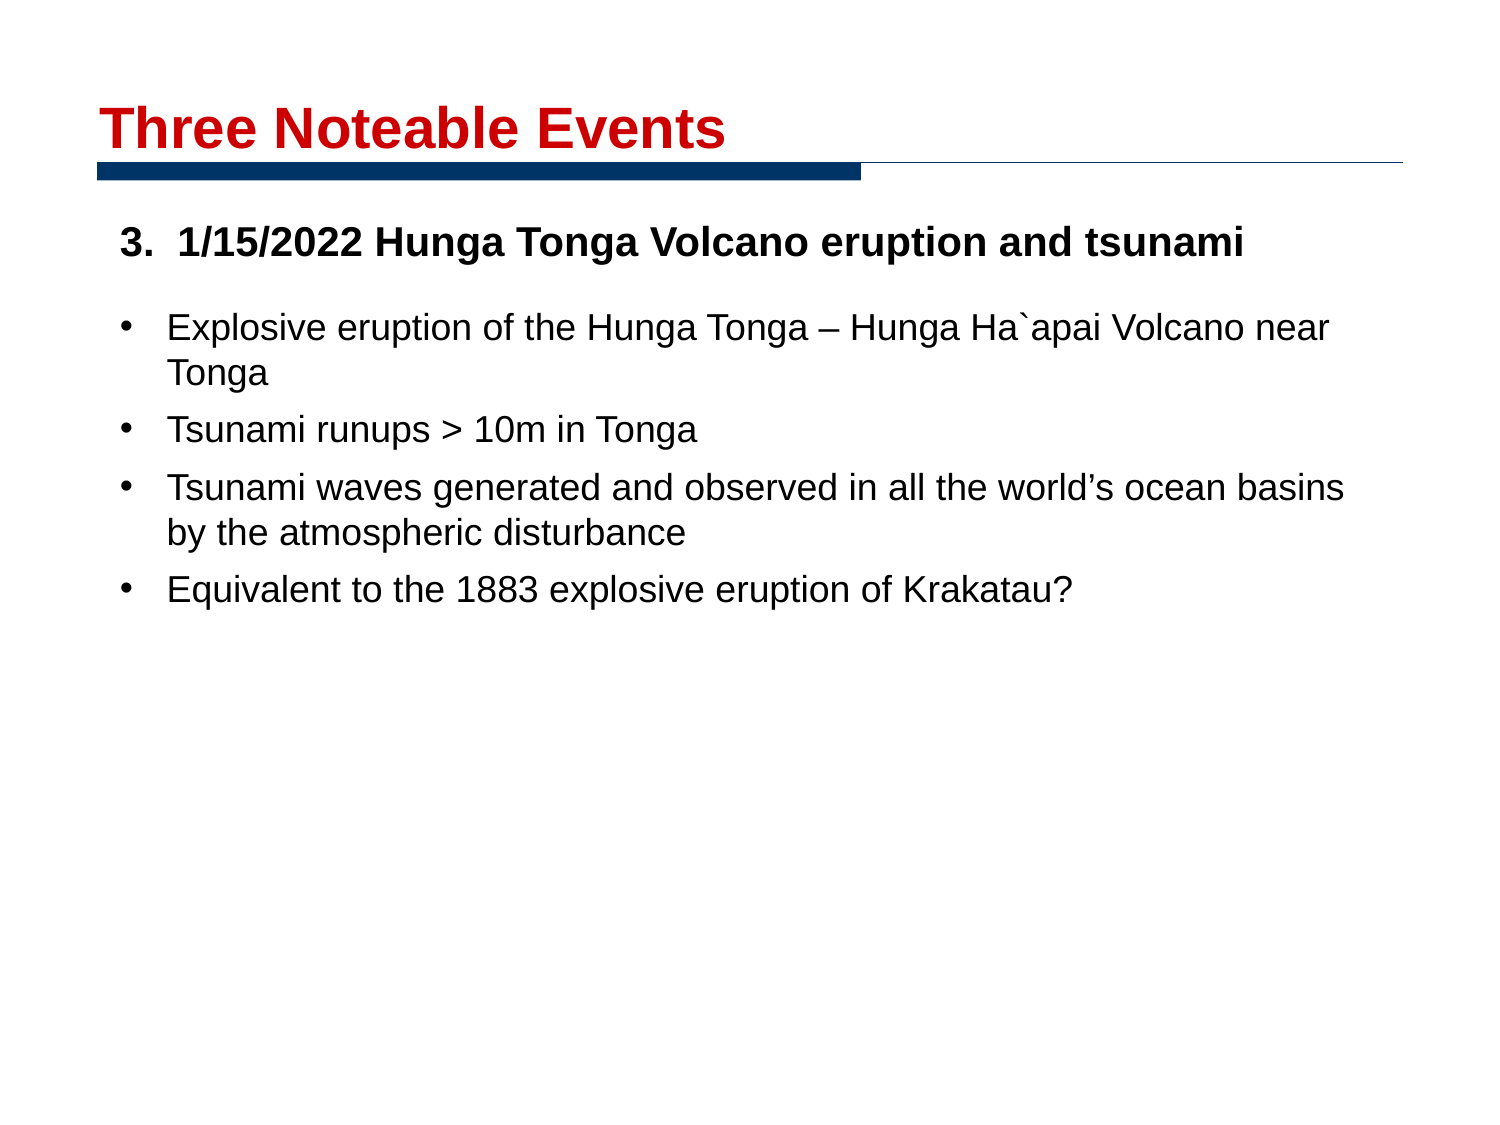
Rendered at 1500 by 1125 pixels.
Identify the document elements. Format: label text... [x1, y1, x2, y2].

text_box 3. 1/15/2022 Hunga Tonga Volcano eruption and tsunami Explosive eruption of the Hunga Tonga – Hunga Ha`apai Volcano near Tonga Tsunami runups > 10m in Tonga Tsunami waves generated and observed in all the world’s ocean basins by the atmospheric disturbance Equivalent to the 1883 explosive eruption of Krakatau? [104, 207, 1409, 618]
title Three Noteable Events [84, 71, 1425, 168]
